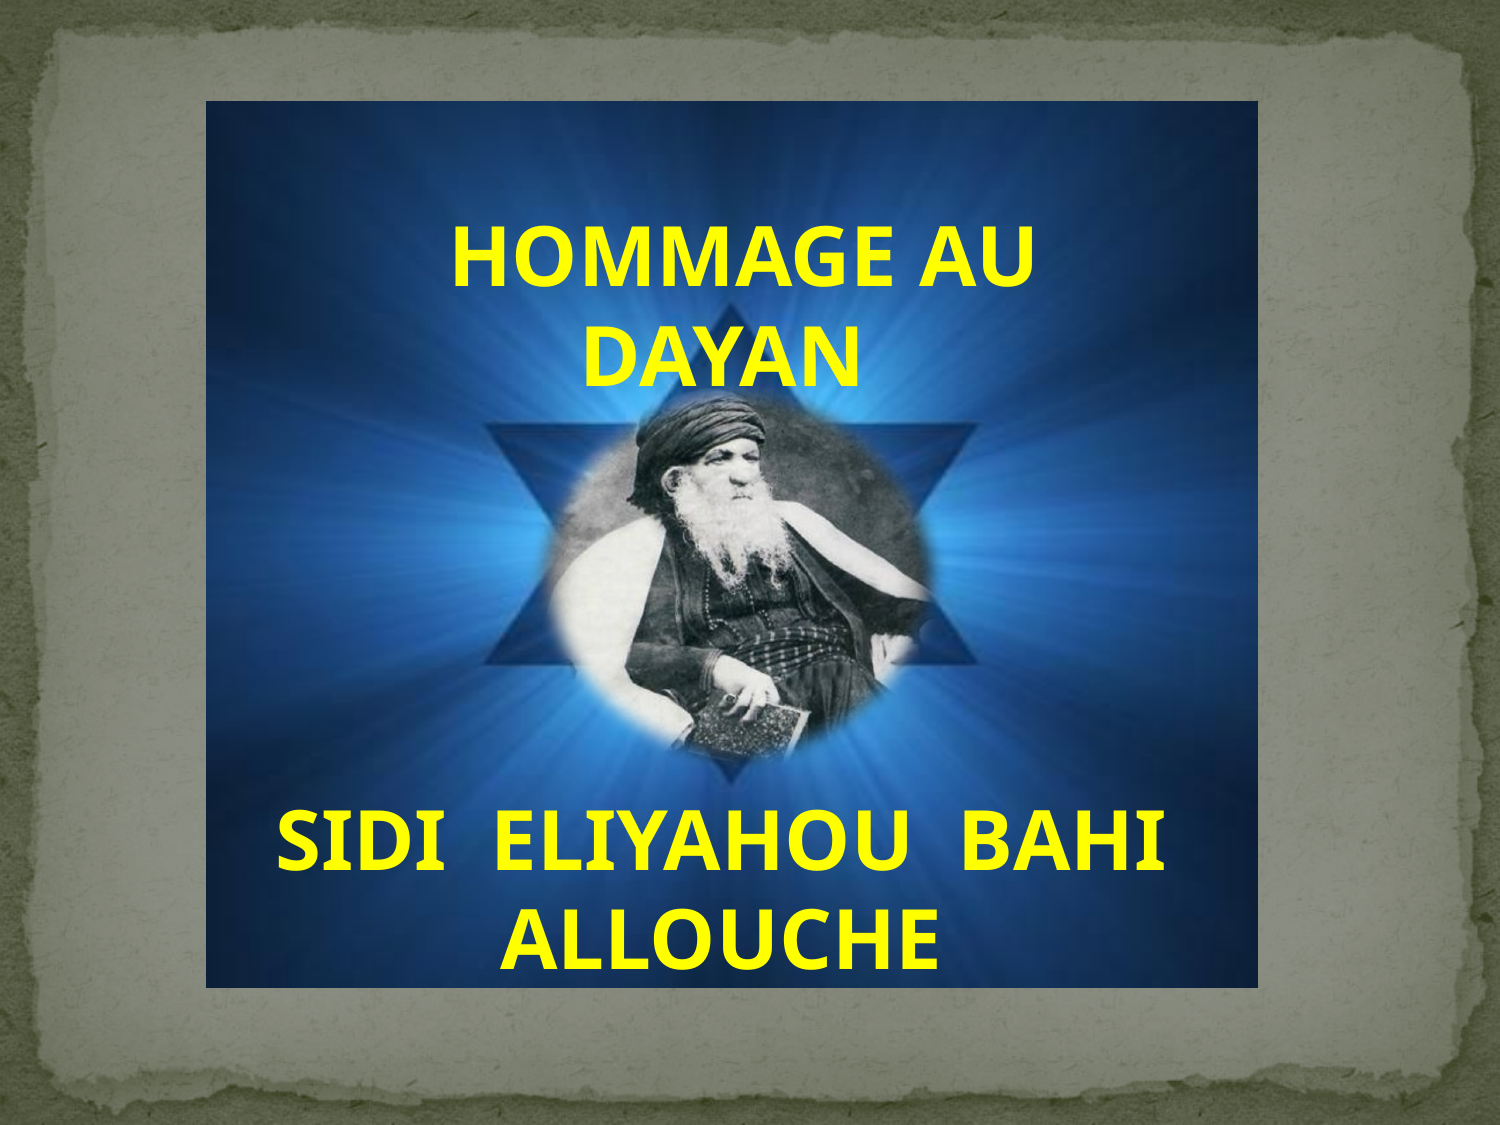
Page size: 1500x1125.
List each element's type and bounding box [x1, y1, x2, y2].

picture [206, 101, 1258, 988]
